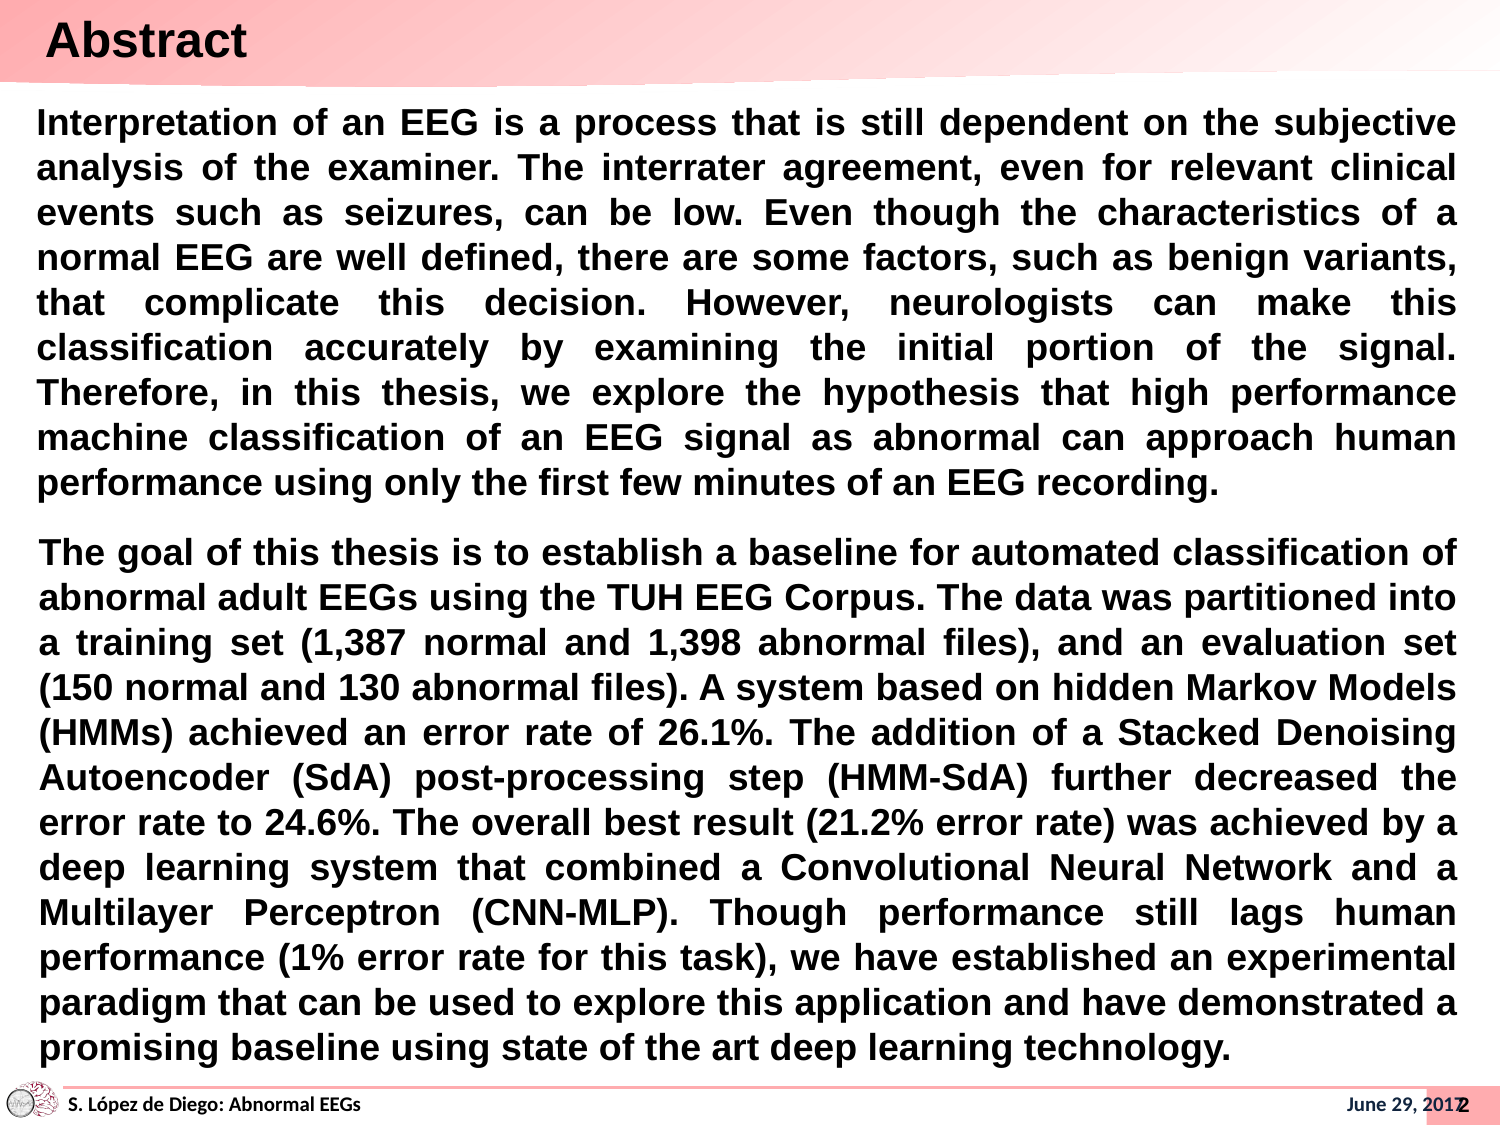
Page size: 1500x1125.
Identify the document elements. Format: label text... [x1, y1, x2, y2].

text_box Interpretation of an EEG is a process that is still dependent on the subjective analysis of the examiner. The interrater agreement, even for relevant clinical events such as seizures, can be low. Even though the characteristics of a normal EEG are well defined, there are some factors, such as benign variants, that complicate this decision. However, neurologists can make this classification accurately by examining the initial portion of the signal. Therefore, in this thesis, we explore the hypothesis that high performance machine classification of an EEG signal as abnormal can approach human performance using only the first few minutes of an EEG recording. The goal of this thesis is to establish a baseline for automated classification of abnormal adult EEGs using the TUH EEG Corpus. The data was partitioned into a training set (1,387 normal and 1,398 abnormal files), and an evaluation set (150 normal and 130 abnormal files). A system based on hidden Markov Models (HMMs) achieved an error rate of 26.1%. The addition of a Stacked Denoising Autoencoder (SdA) post-processing step (HMM-SdA) further decreased the error rate to 24.6%. The overall best result (21.2% error rate) was achieved by a deep learning system that combined a Convolutional Neural Network and a Multilayer Perceptron (CNN-MLP). Though performance still lags human performance (1% error rate for this task), we have established an experimental paradigm that can be used to explore this application and have demonstrated a promising baseline using state of the art deep learning technology. [36, 97, 1459, 1068]
picture [6, 1081, 59, 1118]
text_box Abstract [0, 0, 1500, 75]
